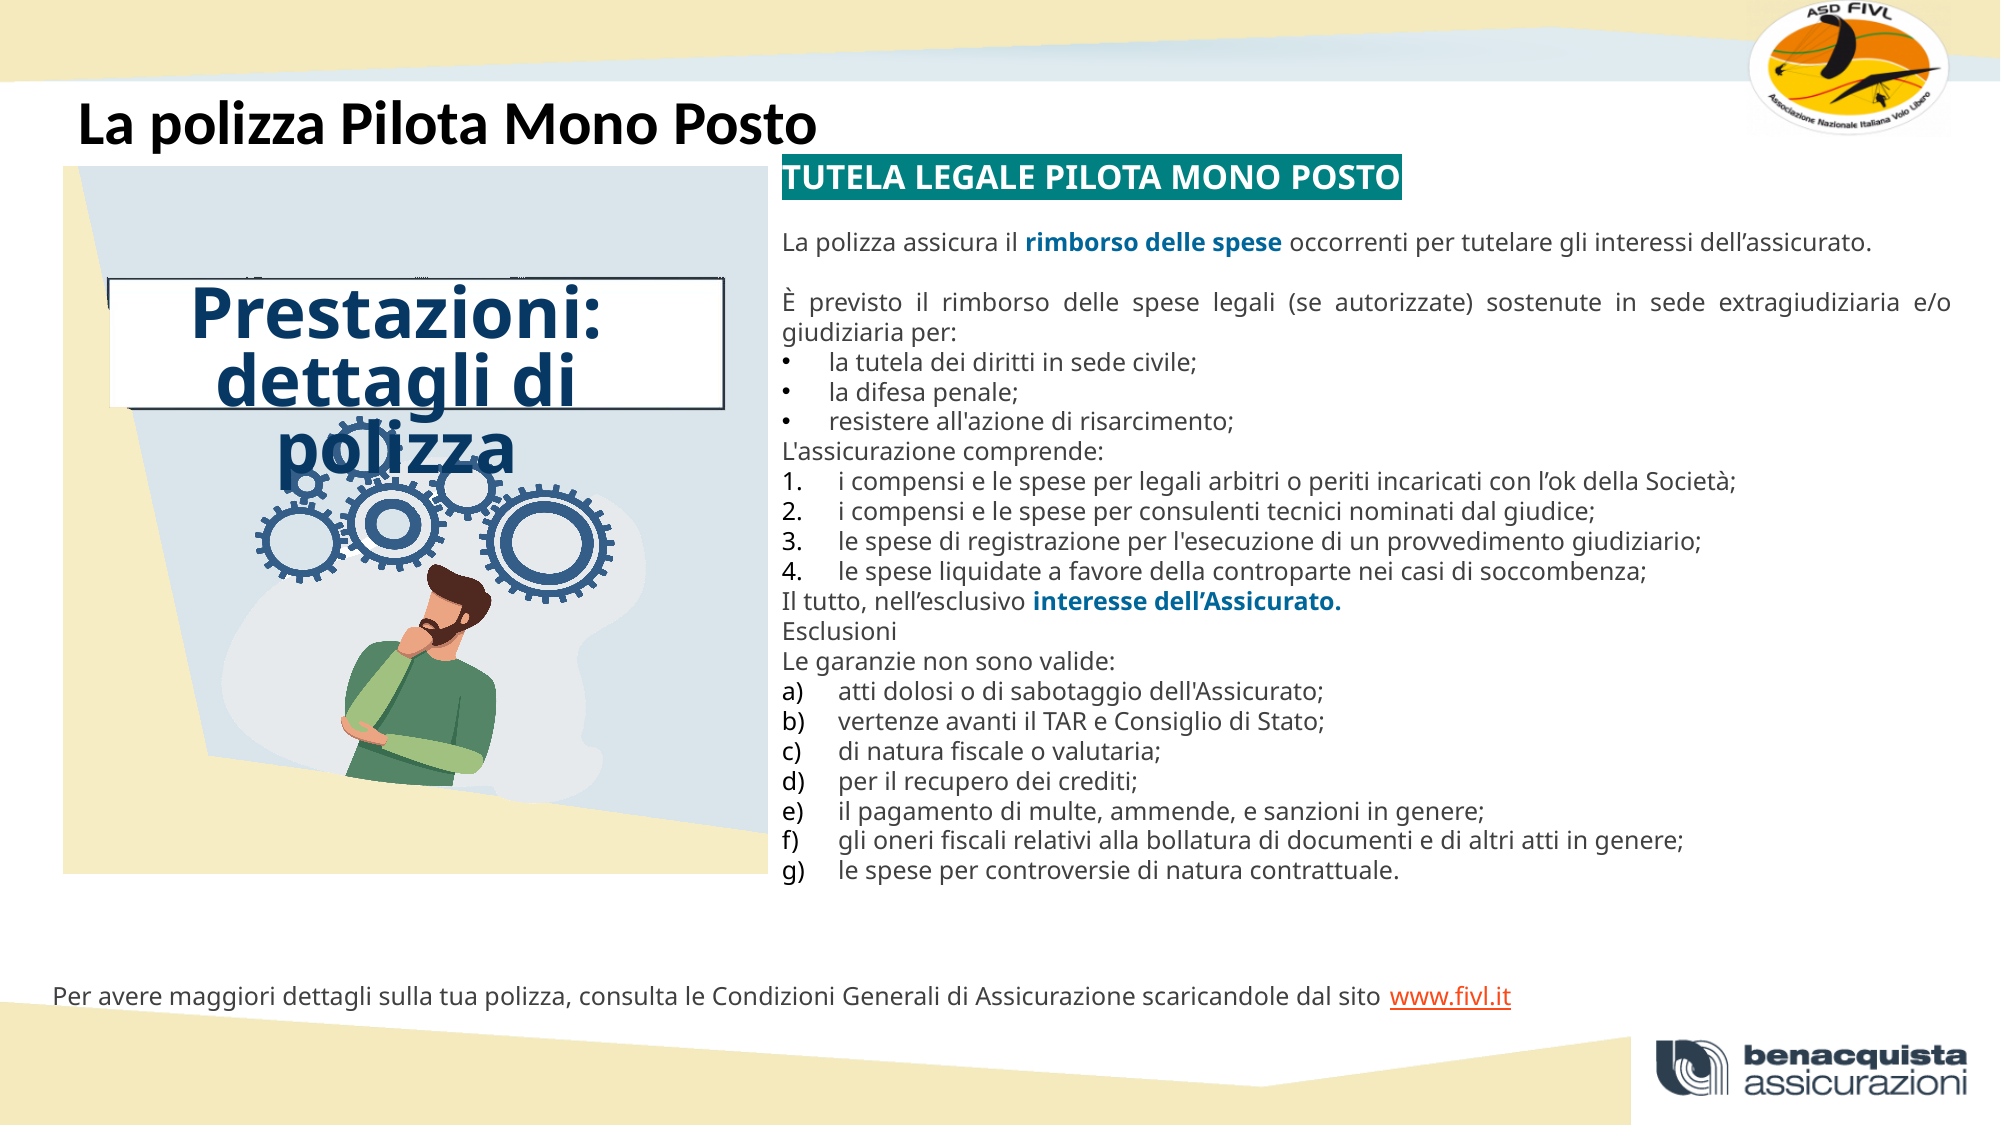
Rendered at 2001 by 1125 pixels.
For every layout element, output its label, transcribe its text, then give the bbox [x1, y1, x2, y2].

text_box La polizza Pilota Mono Posto [63, 74, 1650, 165]
picture [0, 0, 2001, 1125]
text_box Tutela legale pilota mono posto La polizza assicura il rimborso delle spese occorrenti per tutelare gli interessi dell’assicurato. È previsto il rimborso delle spese legali (se autorizzate) sostenute in sede extragiudiziaria e/o giudiziaria per: la tutela dei diritti in sede civile; la difesa penale; resistere all'azione di risarcimento; L'assicurazione comprende: i compensi e le spese per legali arbitri o periti incaricati con l’ok della Società; i compensi e le spese per consulenti tecnici nominati dal giudice; le spese di registrazione per l'esecuzione di un provvedimento giudiziario; le spese liquidate a favore della controparte nei casi di soccombenza; Il tutto, nell’esclusivo interesse dell’Assicurato. Esclusioni Le garanzie non sono valide: atti dolosi o di sabotaggio dell'Assicurato; vertenze avanti il TAR e Consiglio di Stato; di natura fiscale o valutaria; per il recupero dei crediti; il pagamento di multe, ammende, e sanzioni in genere; gli oneri fiscali relativi alla bollatura di documenti e di altri atti in genere; le spese per controversie di natura contrattuale. [767, 149, 1969, 955]
text_box Per avere maggiori dettagli sulla tua polizza, consulta le Condizioni Generali di Assicurazione scaricandole dal sito www.fivl.it [37, 973, 1904, 1023]
